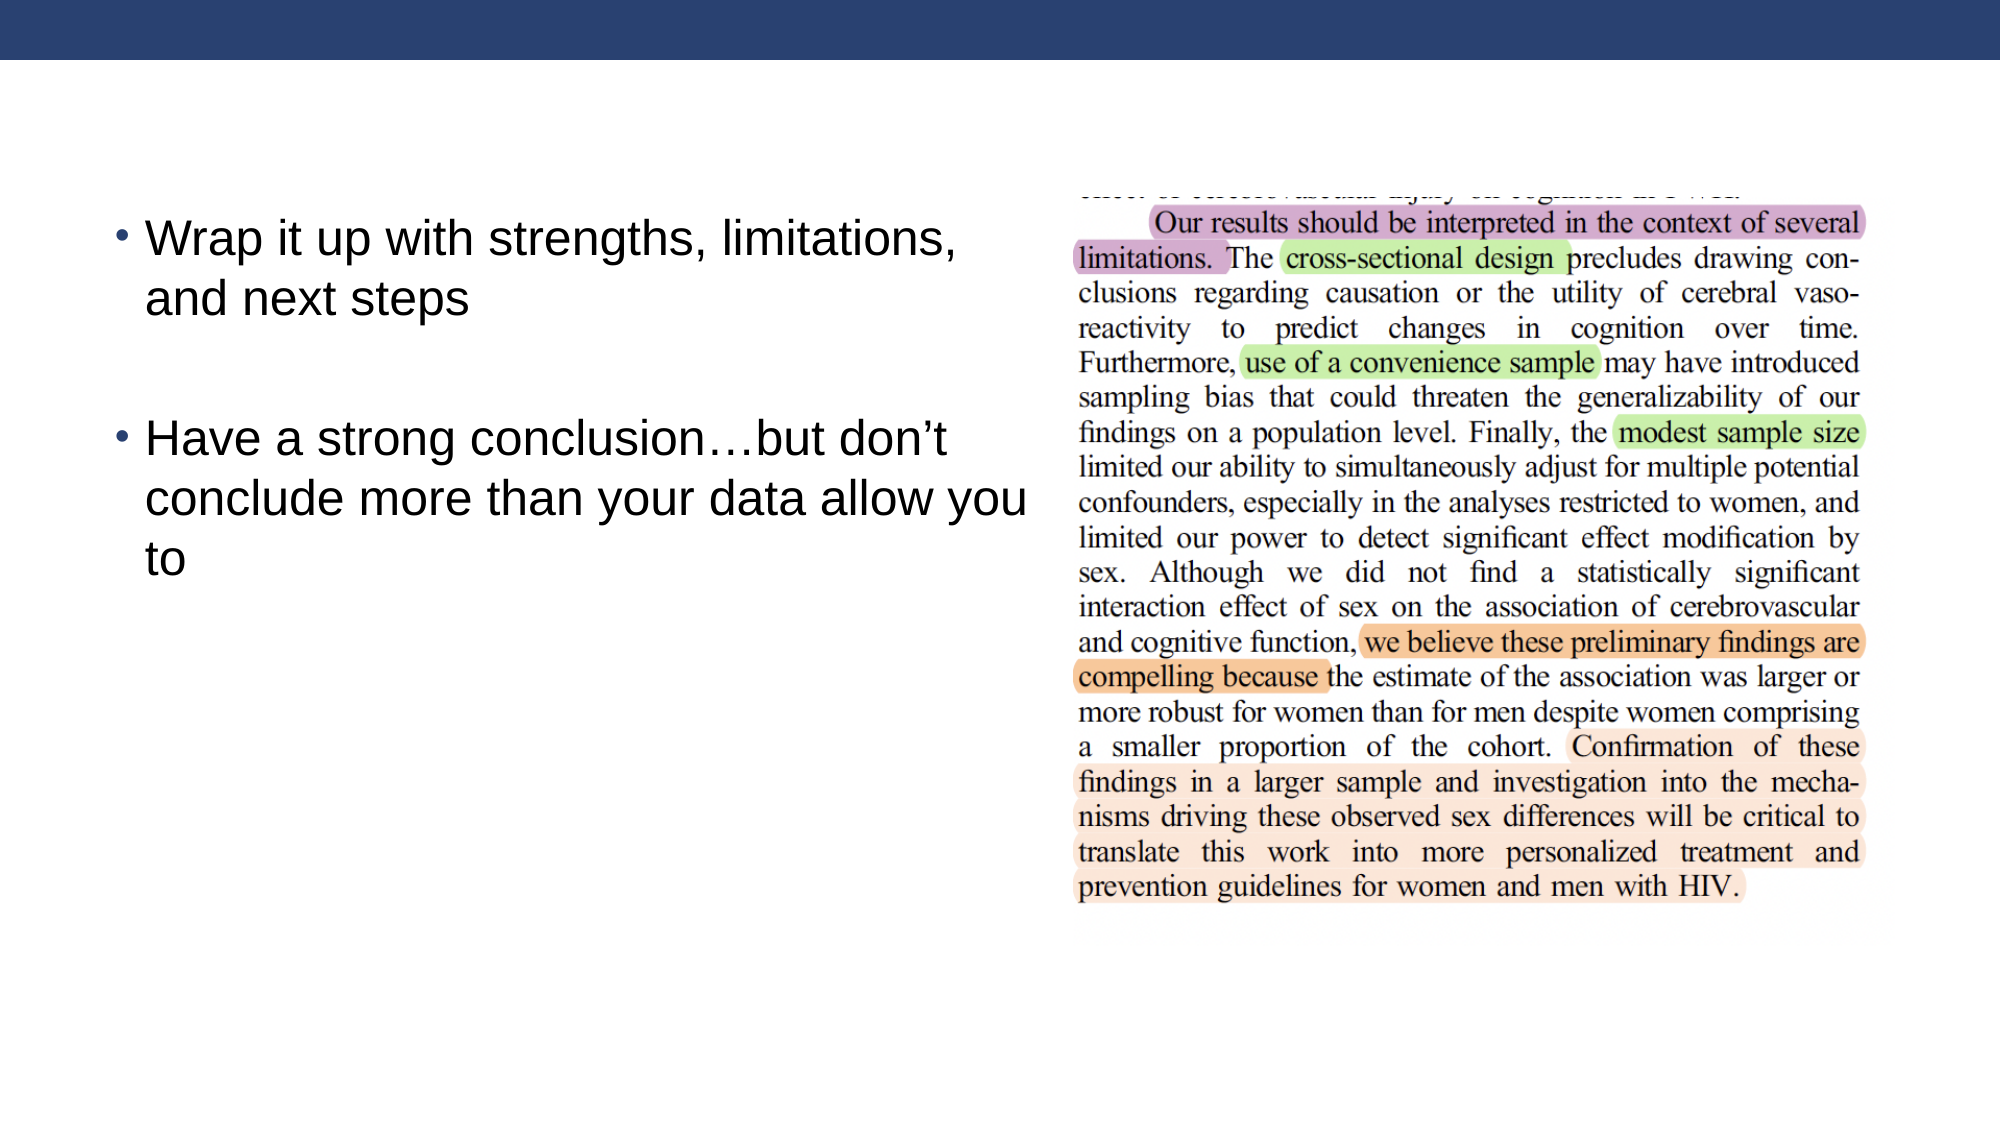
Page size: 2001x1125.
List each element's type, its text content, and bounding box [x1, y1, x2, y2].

picture [1073, 197, 1895, 947]
list Wrap it up with strengths, limitations, and next steps Have a strong conclusion…but don’t conclude more than your data allow you to [99, 197, 1068, 998]
